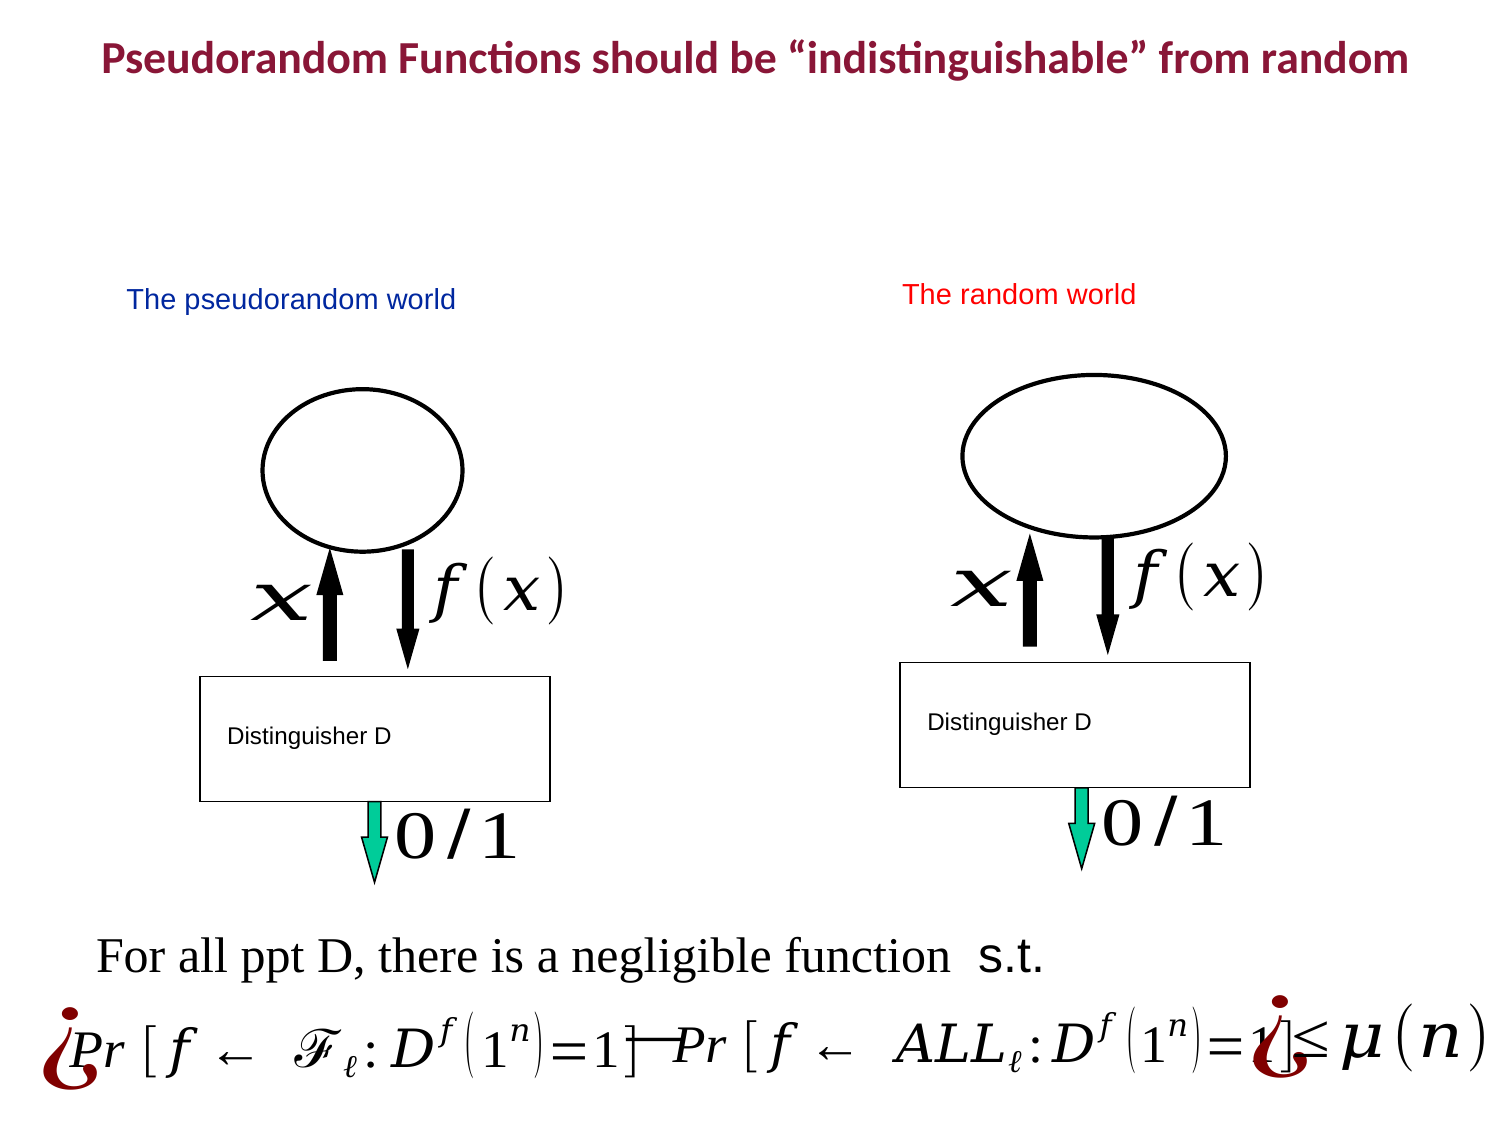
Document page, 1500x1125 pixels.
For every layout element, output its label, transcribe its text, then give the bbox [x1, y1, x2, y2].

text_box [361, 785, 1227, 883]
text_box Pseudorandom Functions should be “indistinguishable” from random [41, 20, 1471, 138]
text_box [262, 389, 463, 552]
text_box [887, 262, 1500, 788]
text_box [317, 550, 343, 661]
text_box [200, 676, 550, 802]
text_box The pseudorandom world [111, 267, 775, 343]
text_box [397, 550, 419, 667]
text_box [37, 914, 1489, 1097]
text_box Distinguisher D [212, 708, 588, 773]
